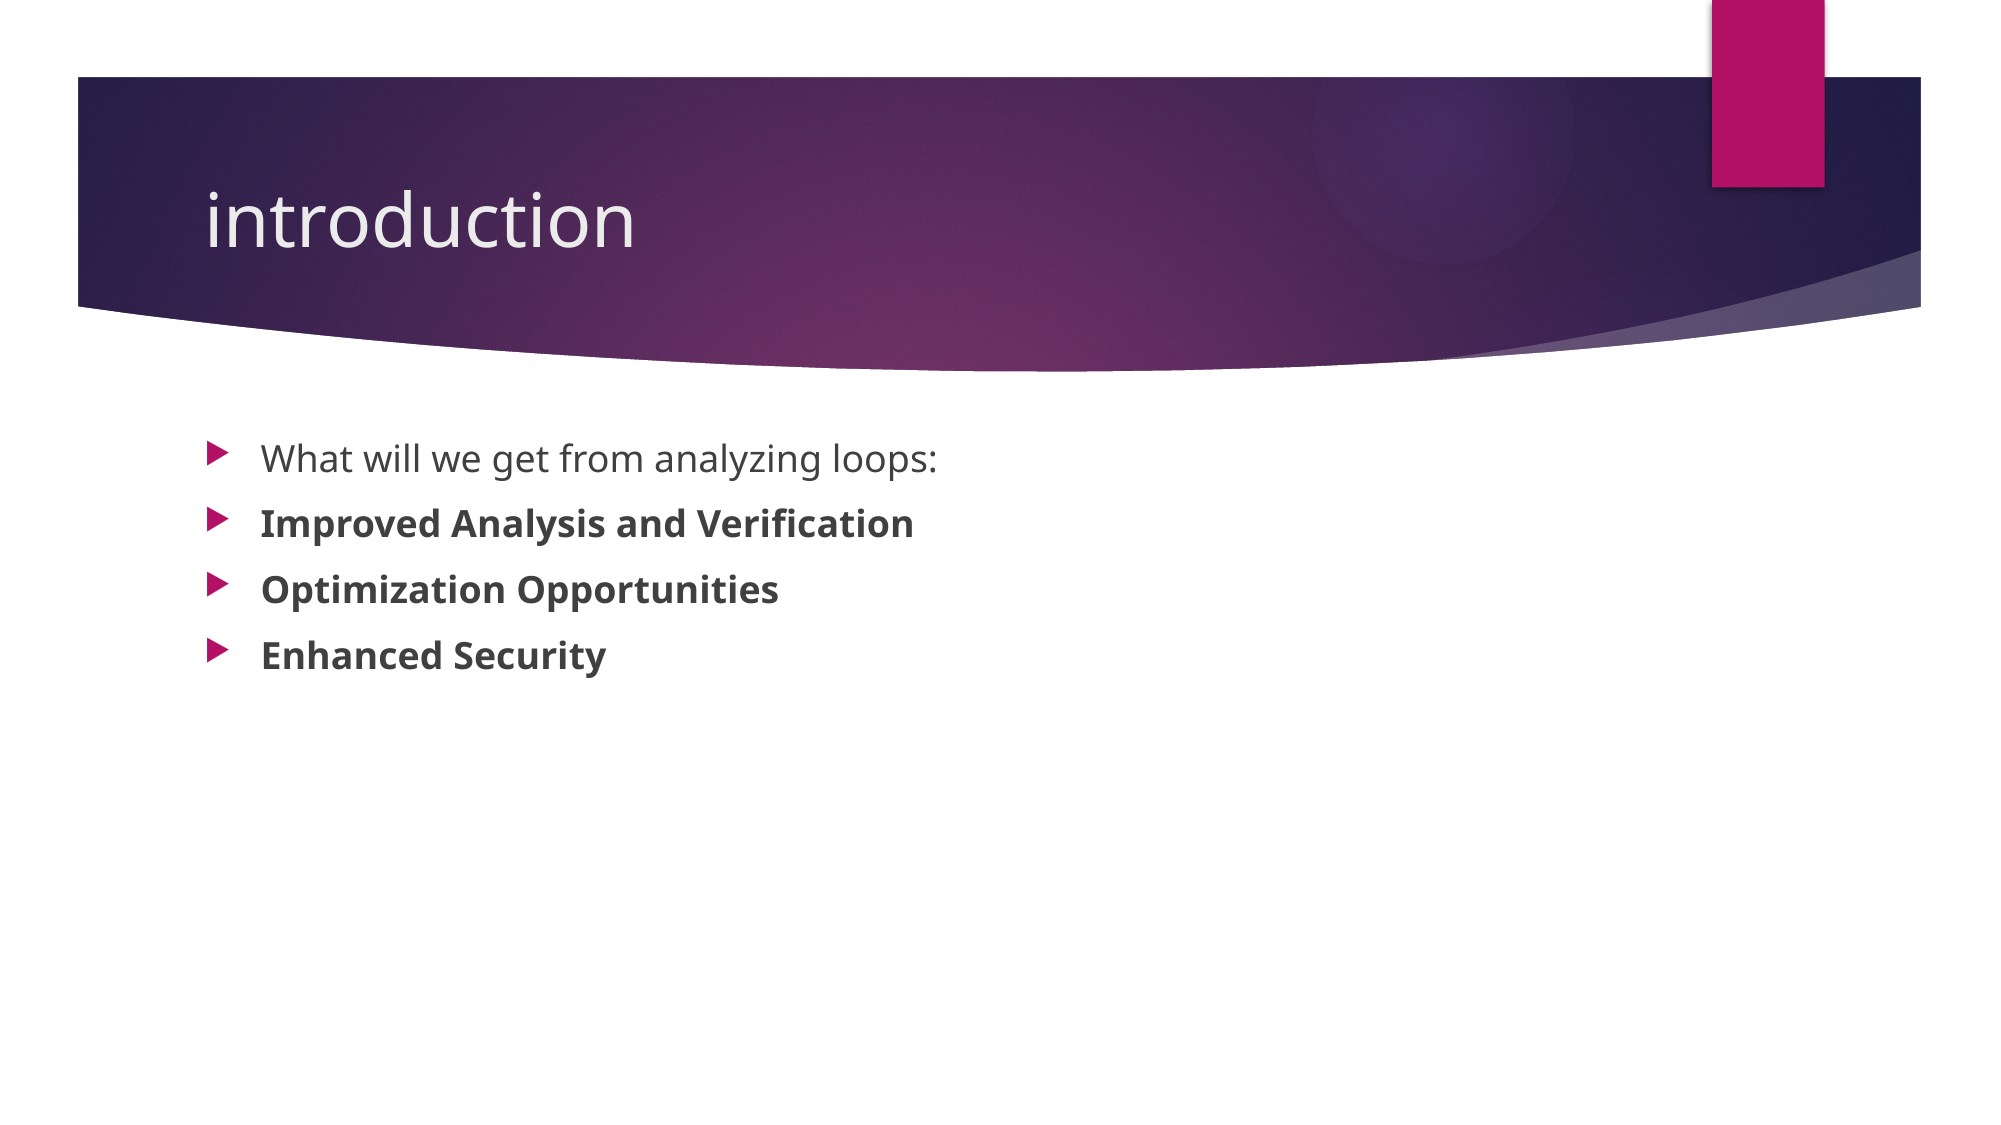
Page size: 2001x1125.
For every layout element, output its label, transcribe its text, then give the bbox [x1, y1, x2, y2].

list What will we get from analyzing loops: Improved Analysis and Verification Optimization Opportunities Enhanced Security [189, 427, 1638, 988]
title introduction [189, 159, 1627, 276]
